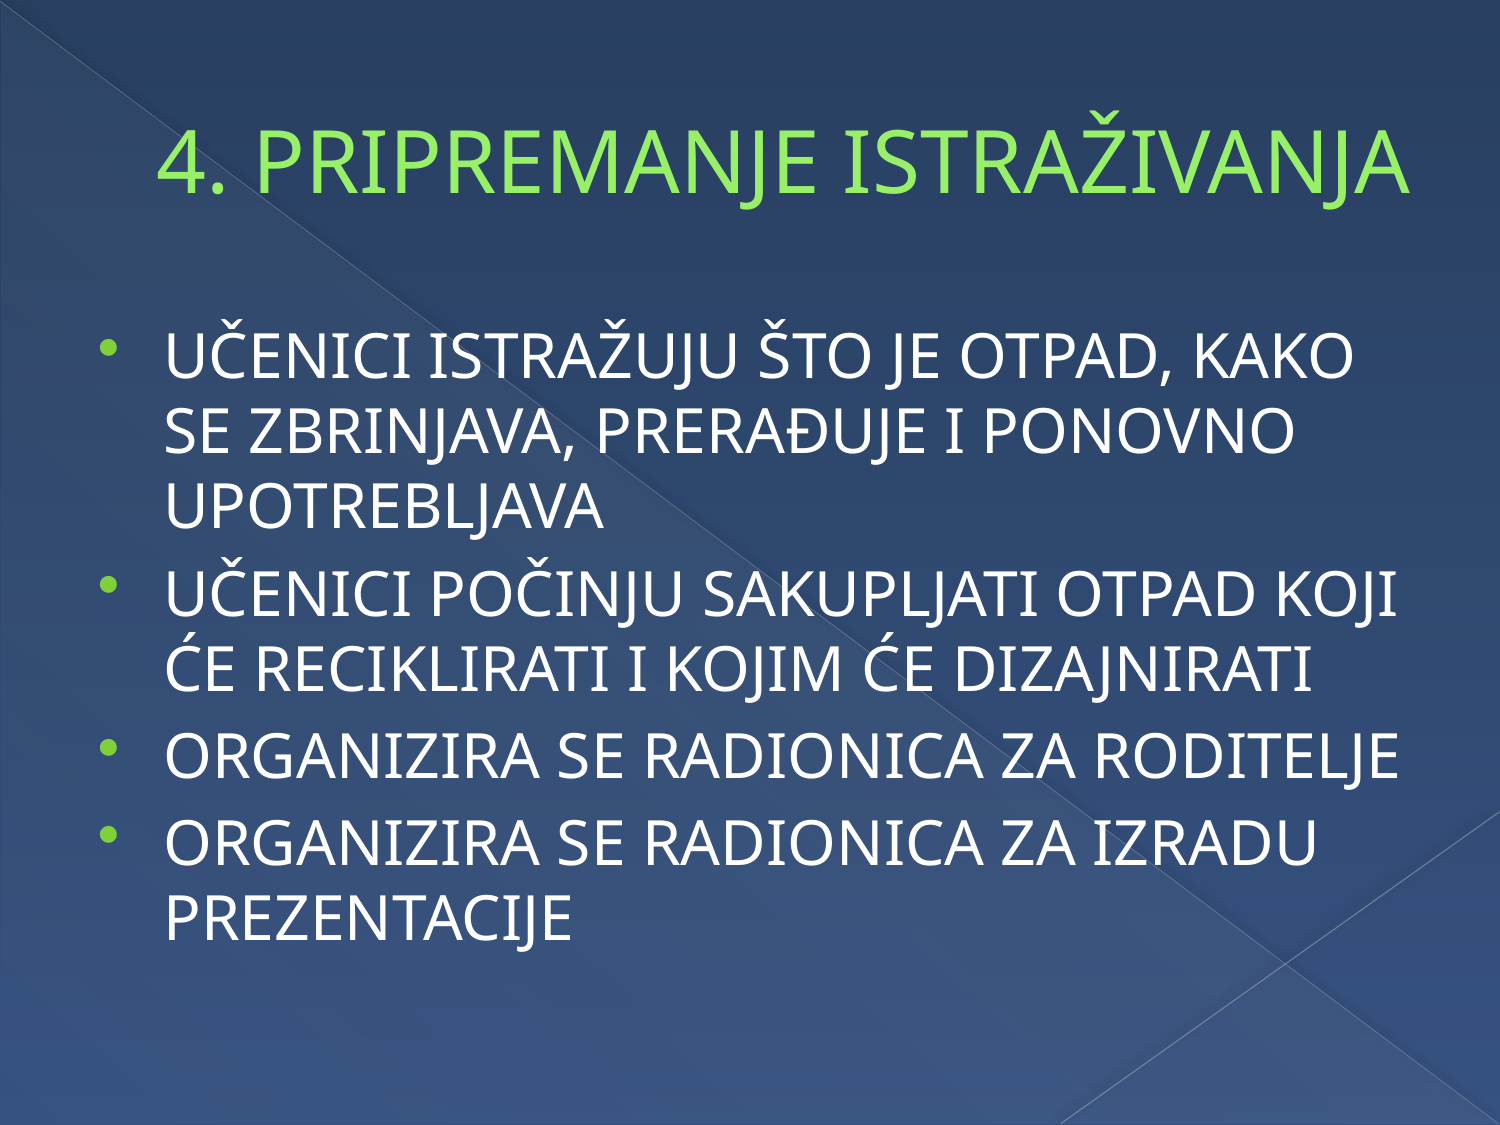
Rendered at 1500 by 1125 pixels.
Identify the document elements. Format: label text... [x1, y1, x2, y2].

list UČENICI ISTRAŽUJU ŠTO JE OTPAD, KAKO SE ZBRINJAVA, PRERAĐUJE I PONOVNO UPOTREBLJAVA UČENICI POČINJU SAKUPLJATI OTPAD KOJI ĆE RECIKLIRATI I KOJIM ĆE DIZAJNIRATI ORGANIZIRA SE RADIONICA ZA RODITELJE ORGANIZIRA SE RADIONICA ZA IZRADU PREZENTACIJE [75, 308, 1425, 1059]
title 4. PRIPREMANJE ISTRAŽIVANJA [35, 43, 1454, 274]
